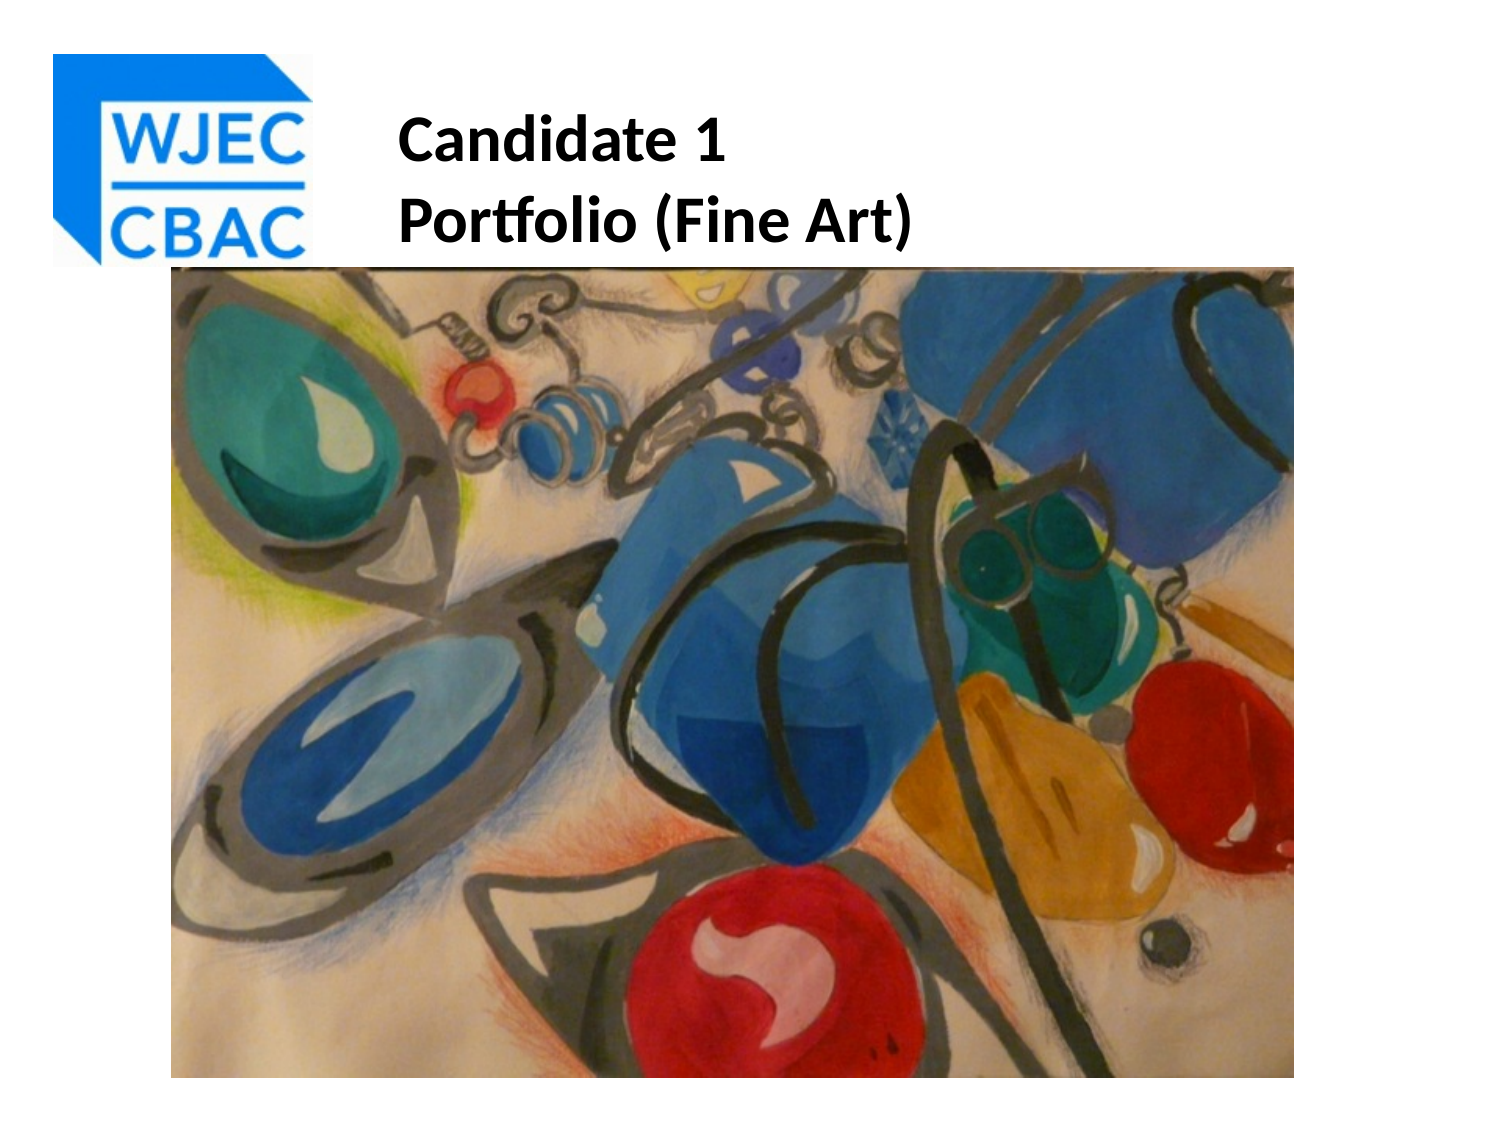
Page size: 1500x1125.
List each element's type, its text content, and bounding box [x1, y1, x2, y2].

text_box Candidate 1 Portfolio (Fine Art) [383, 54, 1436, 296]
picture [52, 54, 1294, 1079]
